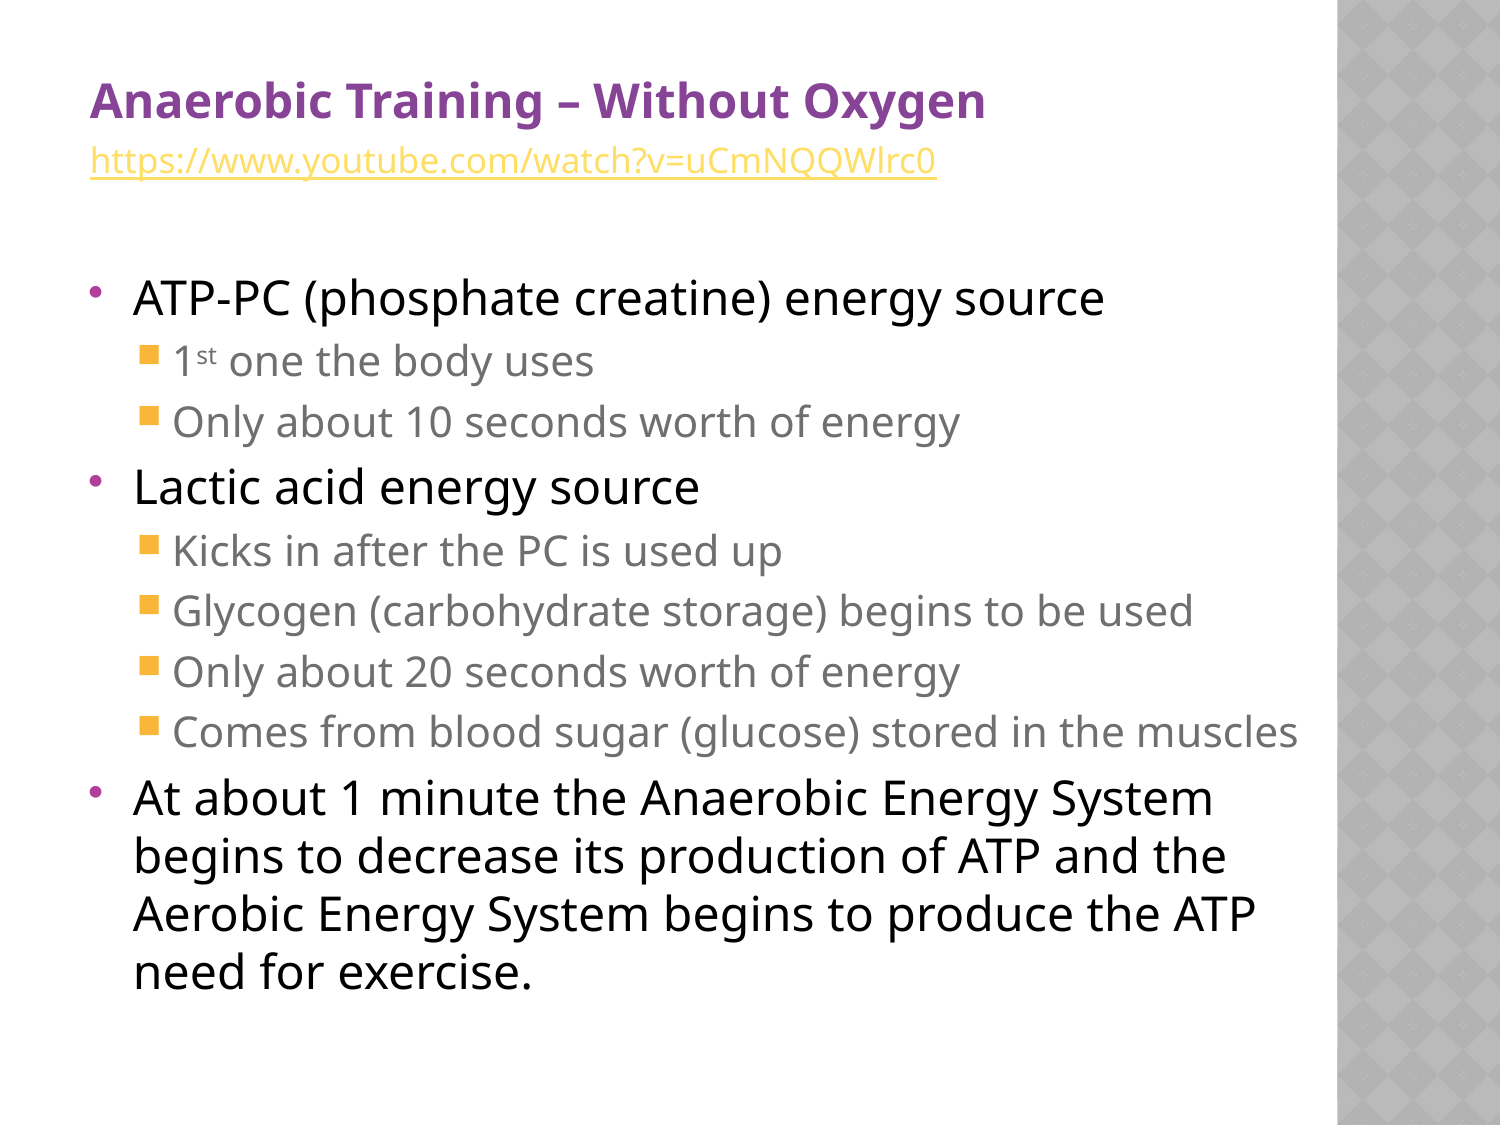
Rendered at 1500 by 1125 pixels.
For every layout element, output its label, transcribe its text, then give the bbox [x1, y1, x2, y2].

list Anaerobic Training – Without Oxygen https://www.youtube.com/watch?v=uCmNQQWlrc0 ATP-PC (phosphate creatine) energy source 1st one the body uses Only about 10 seconds worth of energy Lactic acid energy source Kicks in after the PC is used up Glycogen (carbohydrate storage) begins to be used Only about 20 seconds worth of energy Comes from blood sugar (glucose) stored in the muscles At about 1 minute the Anaerobic Energy System begins to decrease its production of ATP and the Aerobic Energy System begins to produce the ATP need for exercise. [75, 62, 1325, 1035]
